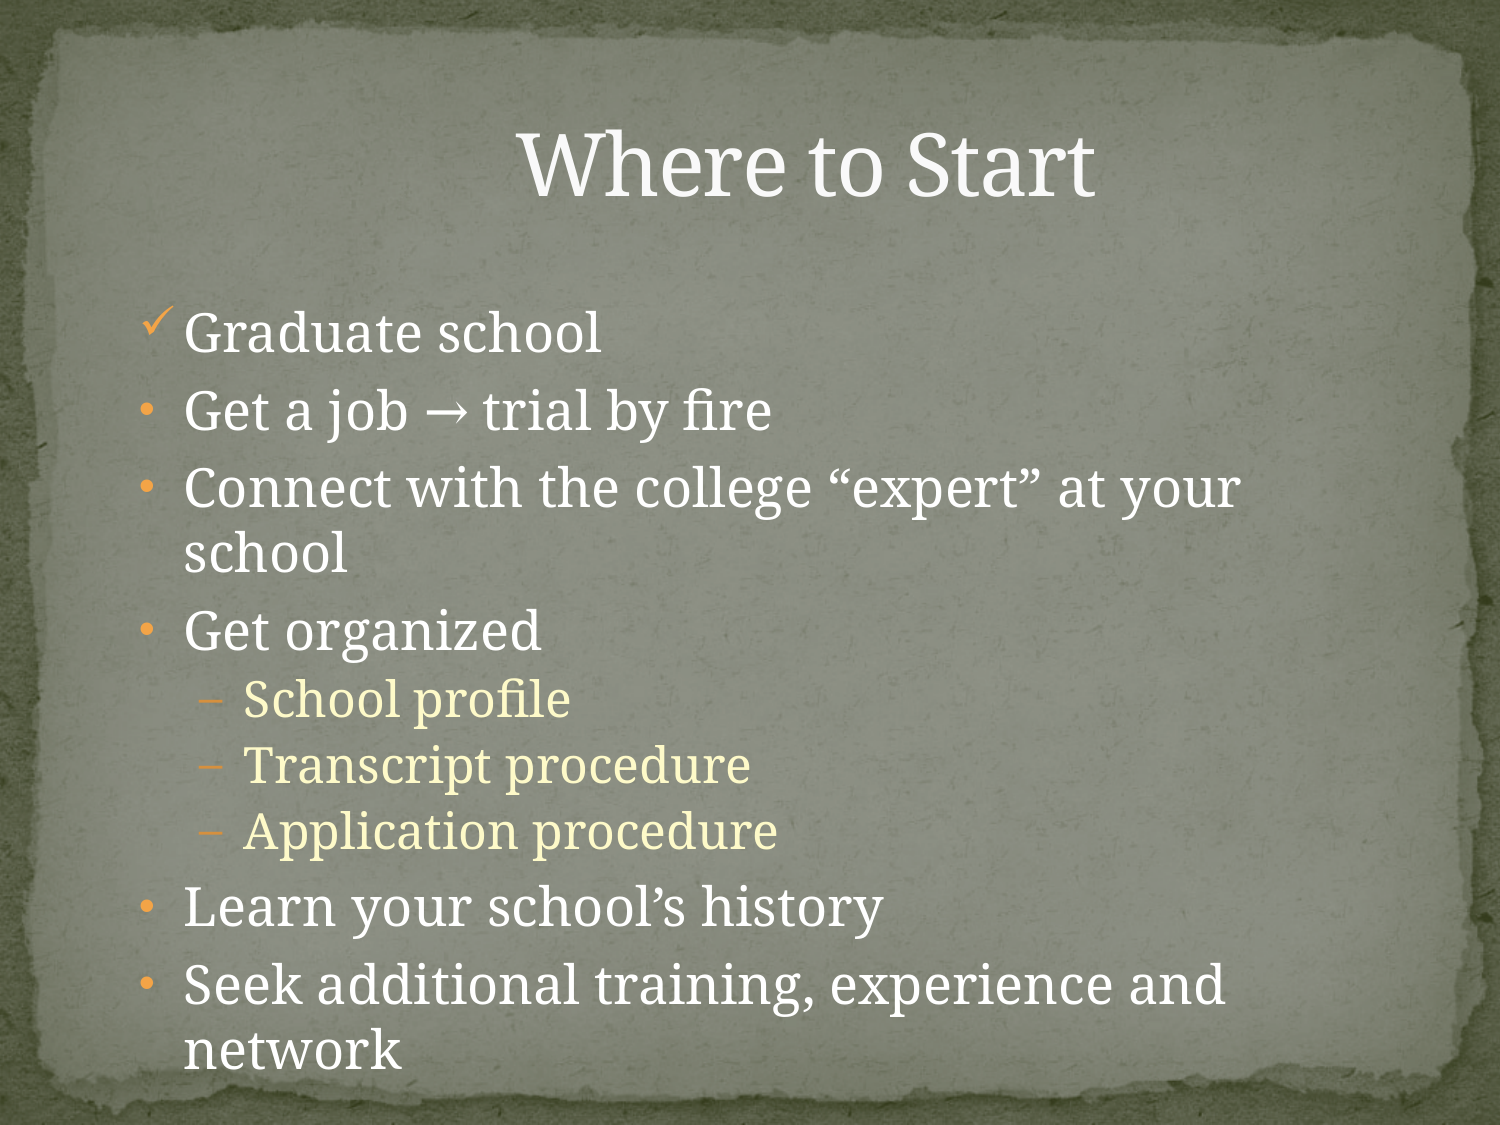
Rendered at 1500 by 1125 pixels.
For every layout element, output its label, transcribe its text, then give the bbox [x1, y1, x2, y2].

list Graduate school Get a job → trial by fire Connect with the college “expert” at your school Get organized School profile Transcript procedure Application procedure Learn your school’s history Seek additional training, experience and network [123, 290, 1400, 1089]
title Where to Start [112, 99, 1500, 327]
